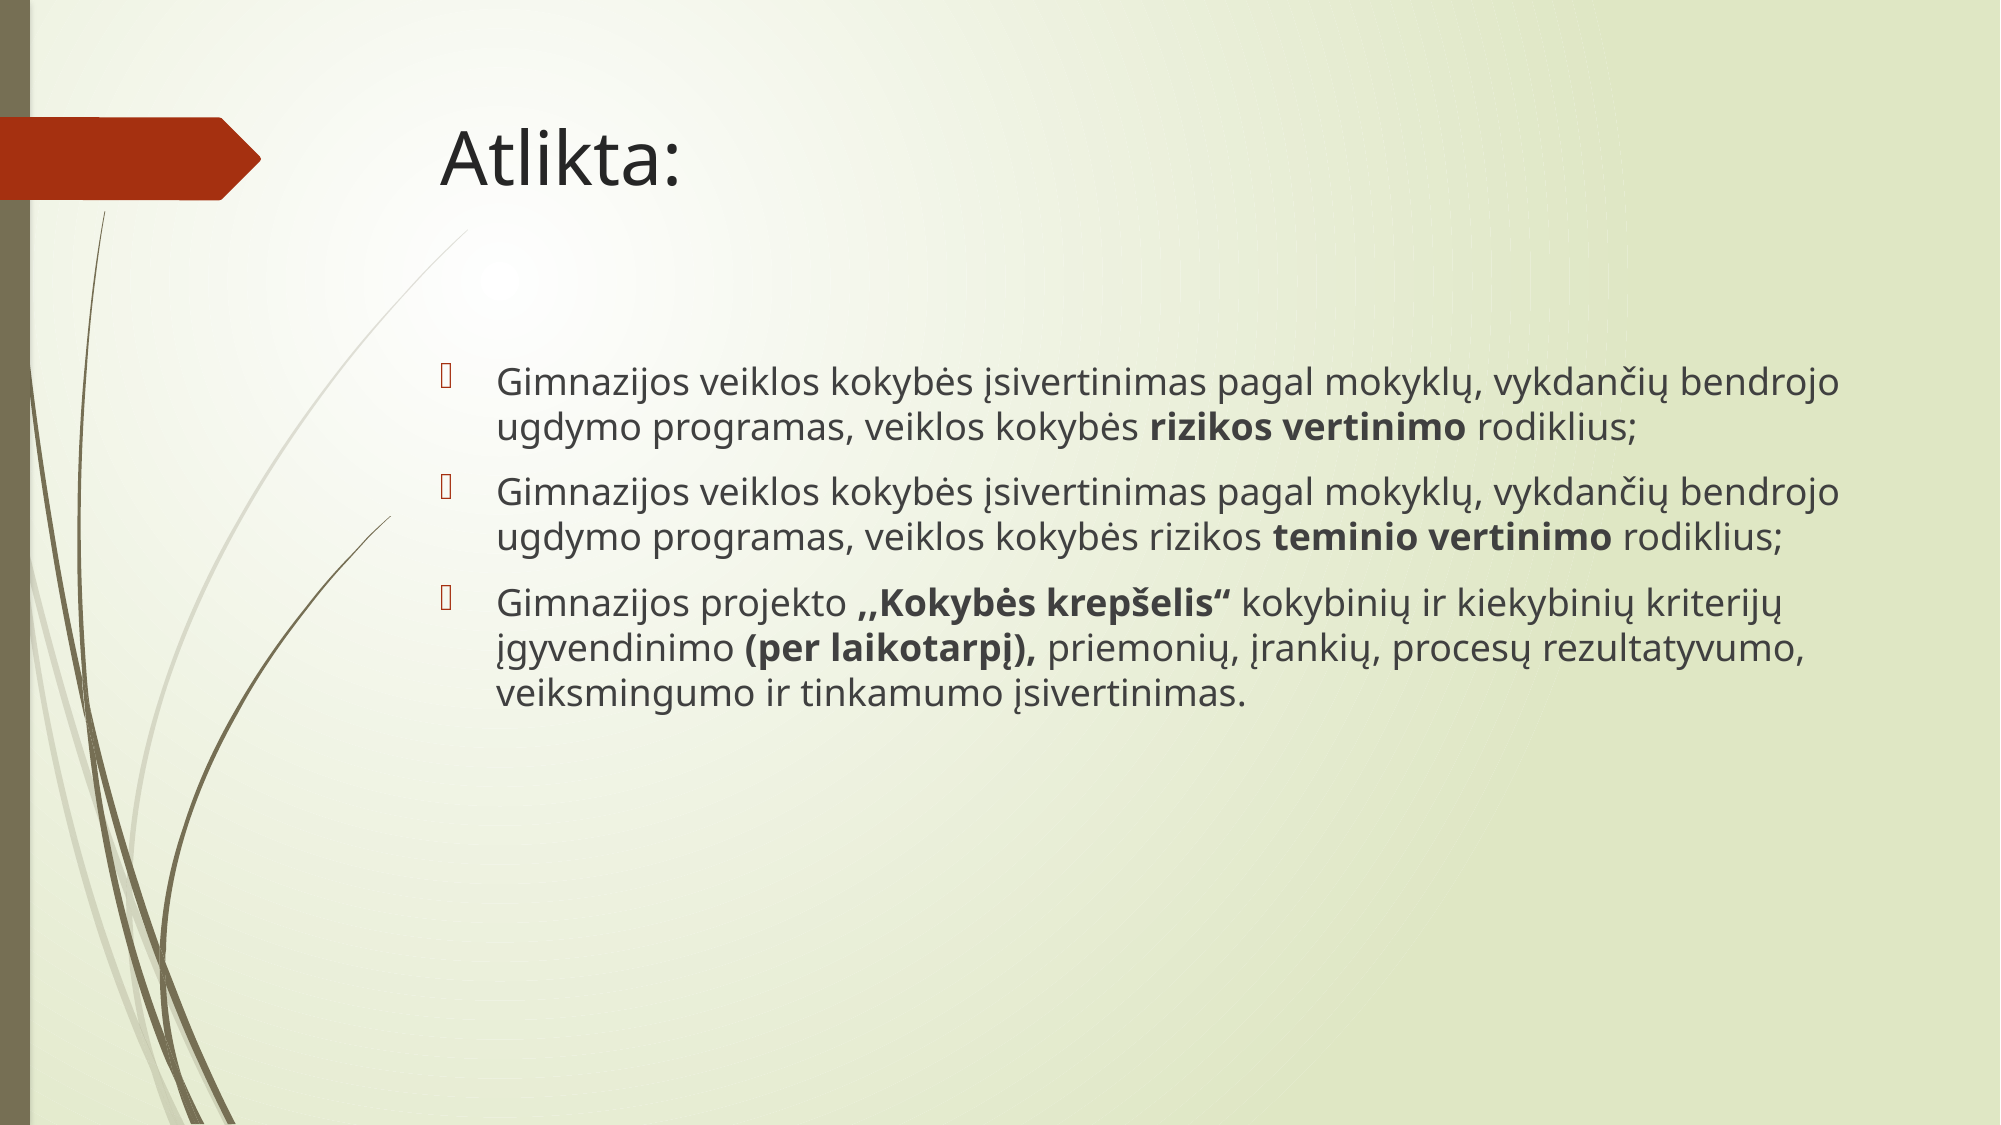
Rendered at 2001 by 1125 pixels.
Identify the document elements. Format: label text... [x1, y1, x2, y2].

list Gimnazijos veiklos kokybės įsivertinimas pagal mokyklų, vykdančių bendrojo ugdymo programas, veiklos kokybės rizikos vertinimo rodiklius; Gimnazijos veiklos kokybės įsivertinimas pagal mokyklų, vykdančių bendrojo ugdymo programas, veiklos kokybės rizikos teminio vertinimo rodiklius; Gimnazijos projekto ,,Kokybės krepšelis“ kokybinių ir kiekybinių kriterijų įgyvendinimo (per laikotarpį), priemonių, įrankių, procesų rezultatyvumo, veiksmingumo ir tinkamumo įsivertinimas. [424, 350, 1888, 970]
title Atlikta: [425, 102, 1888, 313]
